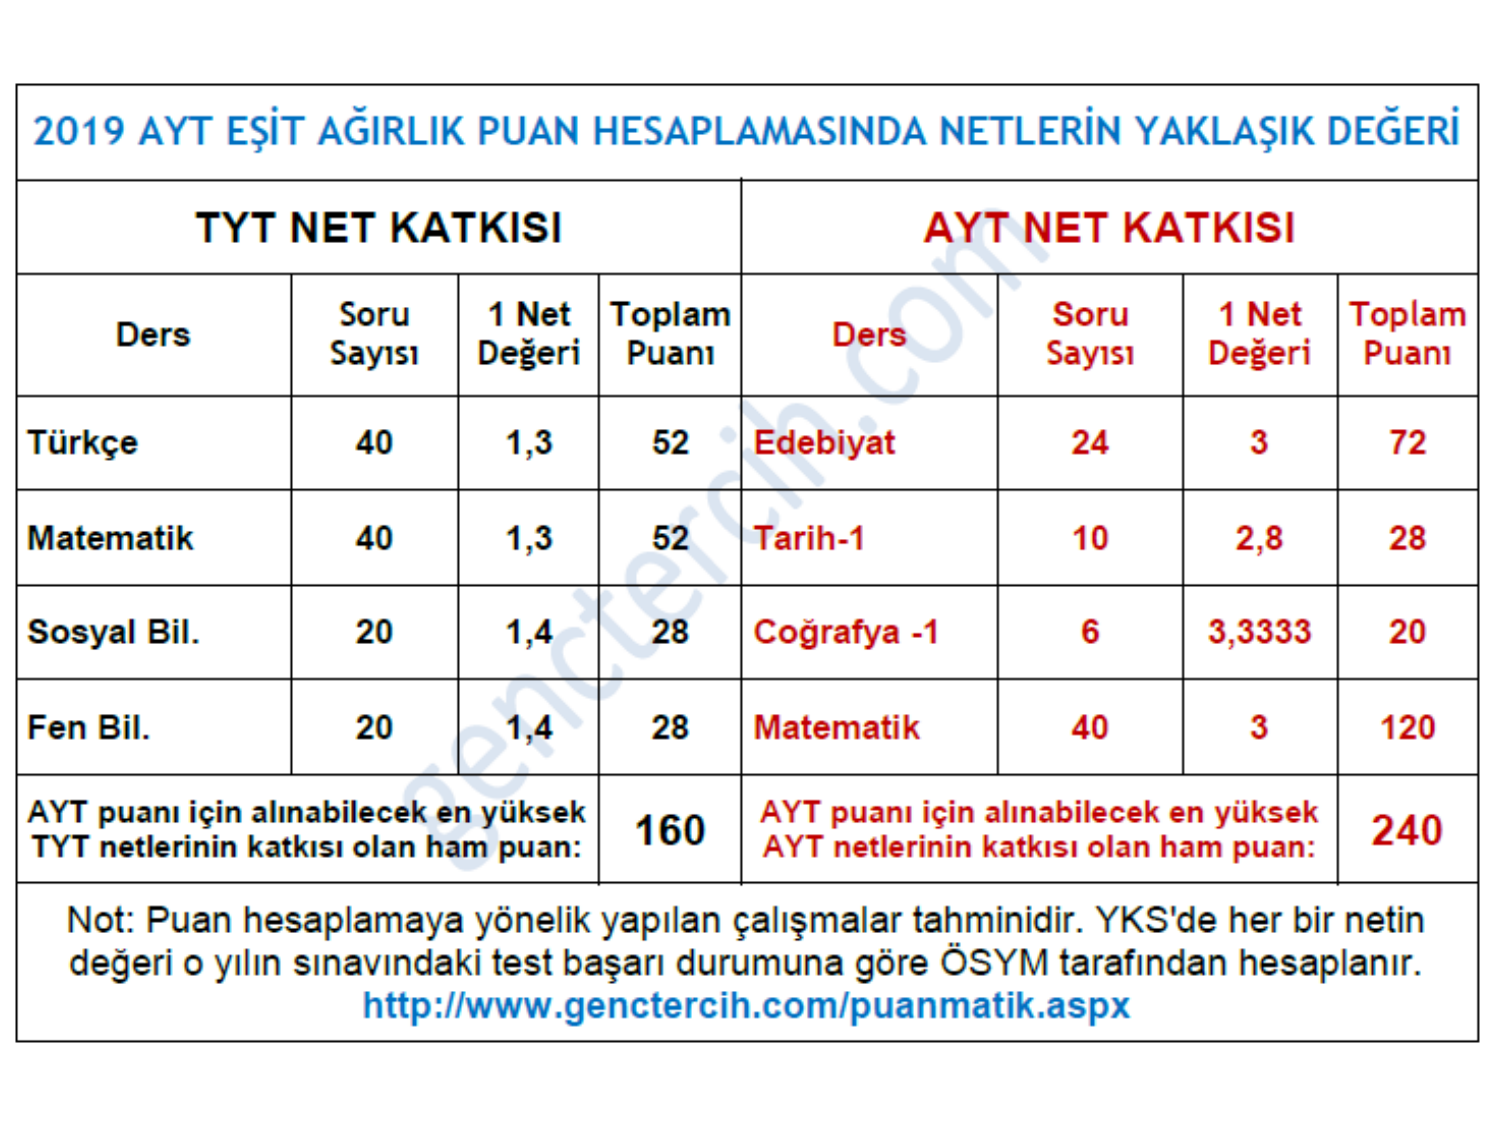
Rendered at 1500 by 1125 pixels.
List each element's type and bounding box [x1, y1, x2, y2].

picture [11, 77, 1488, 1047]
